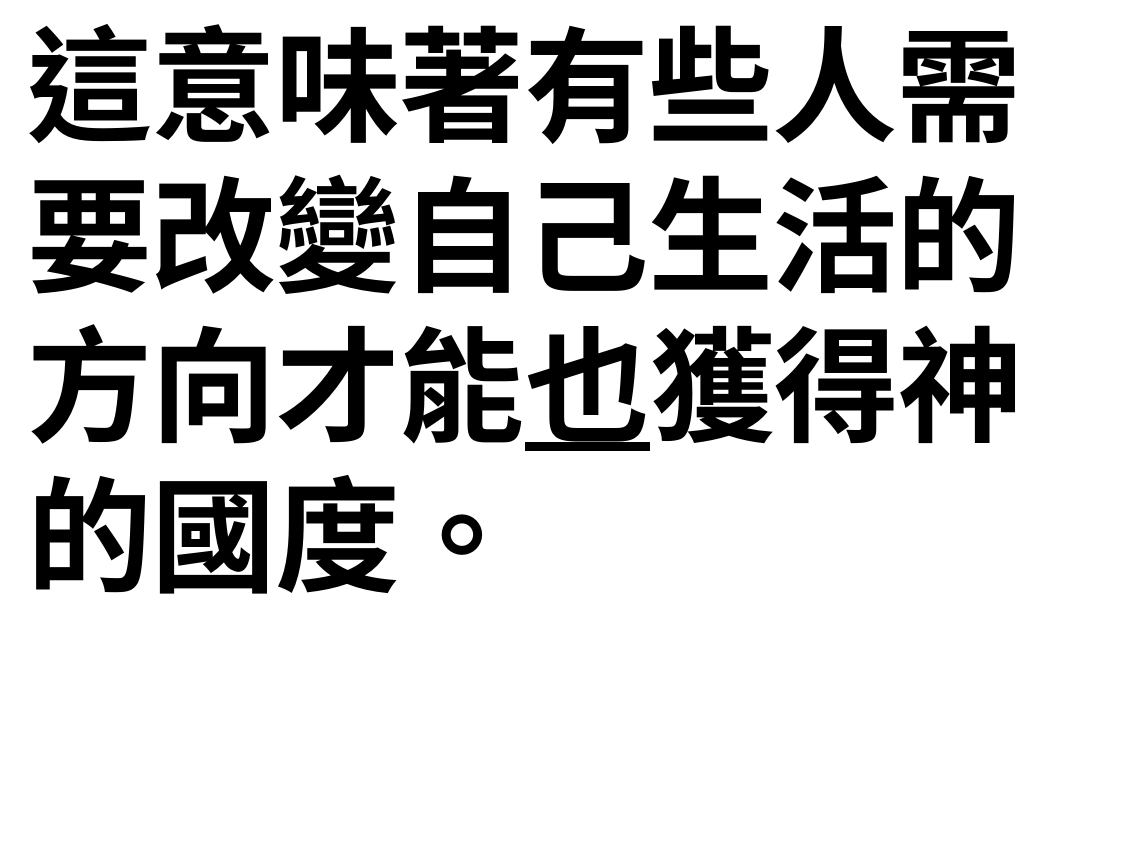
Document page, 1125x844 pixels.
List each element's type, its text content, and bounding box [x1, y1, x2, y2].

text_box 這意味著有些人需要改變自己生活的方向才能也獲得神的國度。 [12, 0, 1113, 615]
